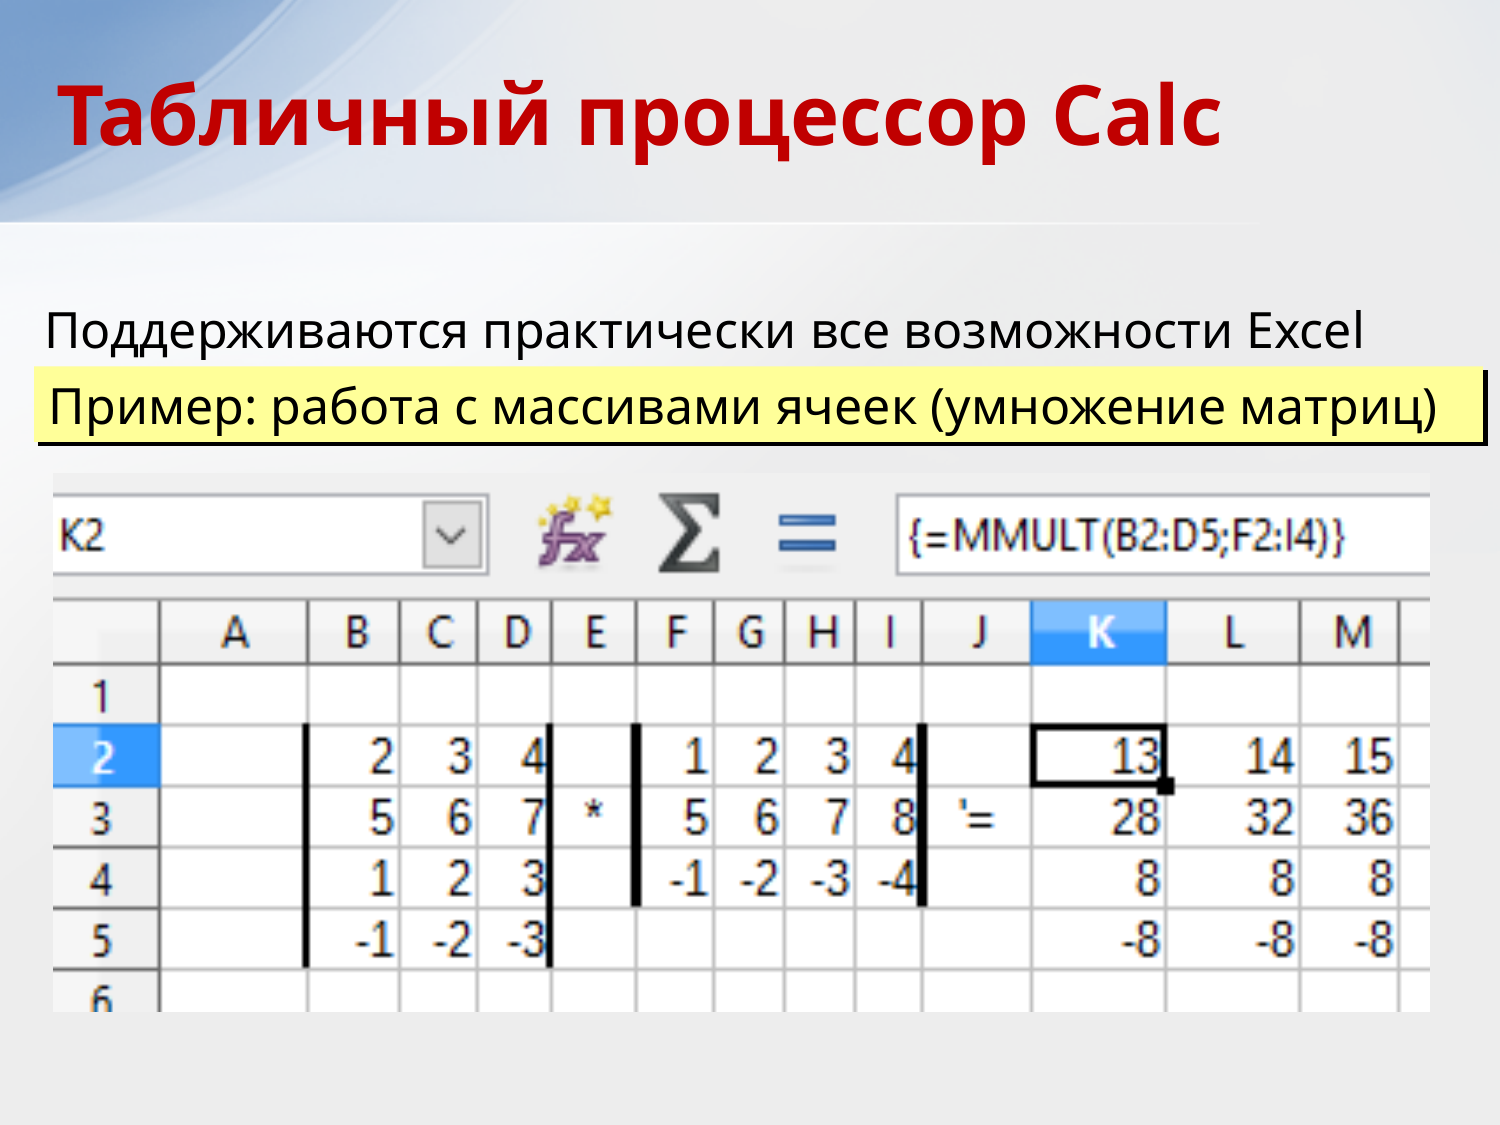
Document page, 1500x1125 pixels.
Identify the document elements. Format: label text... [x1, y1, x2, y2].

picture [0, 0, 1500, 1125]
text_box Поддерживаются практически все возможности Excel [29, 290, 1479, 366]
text_box Пример: работа с массивами ячеек (умножение матриц) [34, 366, 1483, 442]
text_box Табличный процессор Calc [41, 54, 1447, 170]
